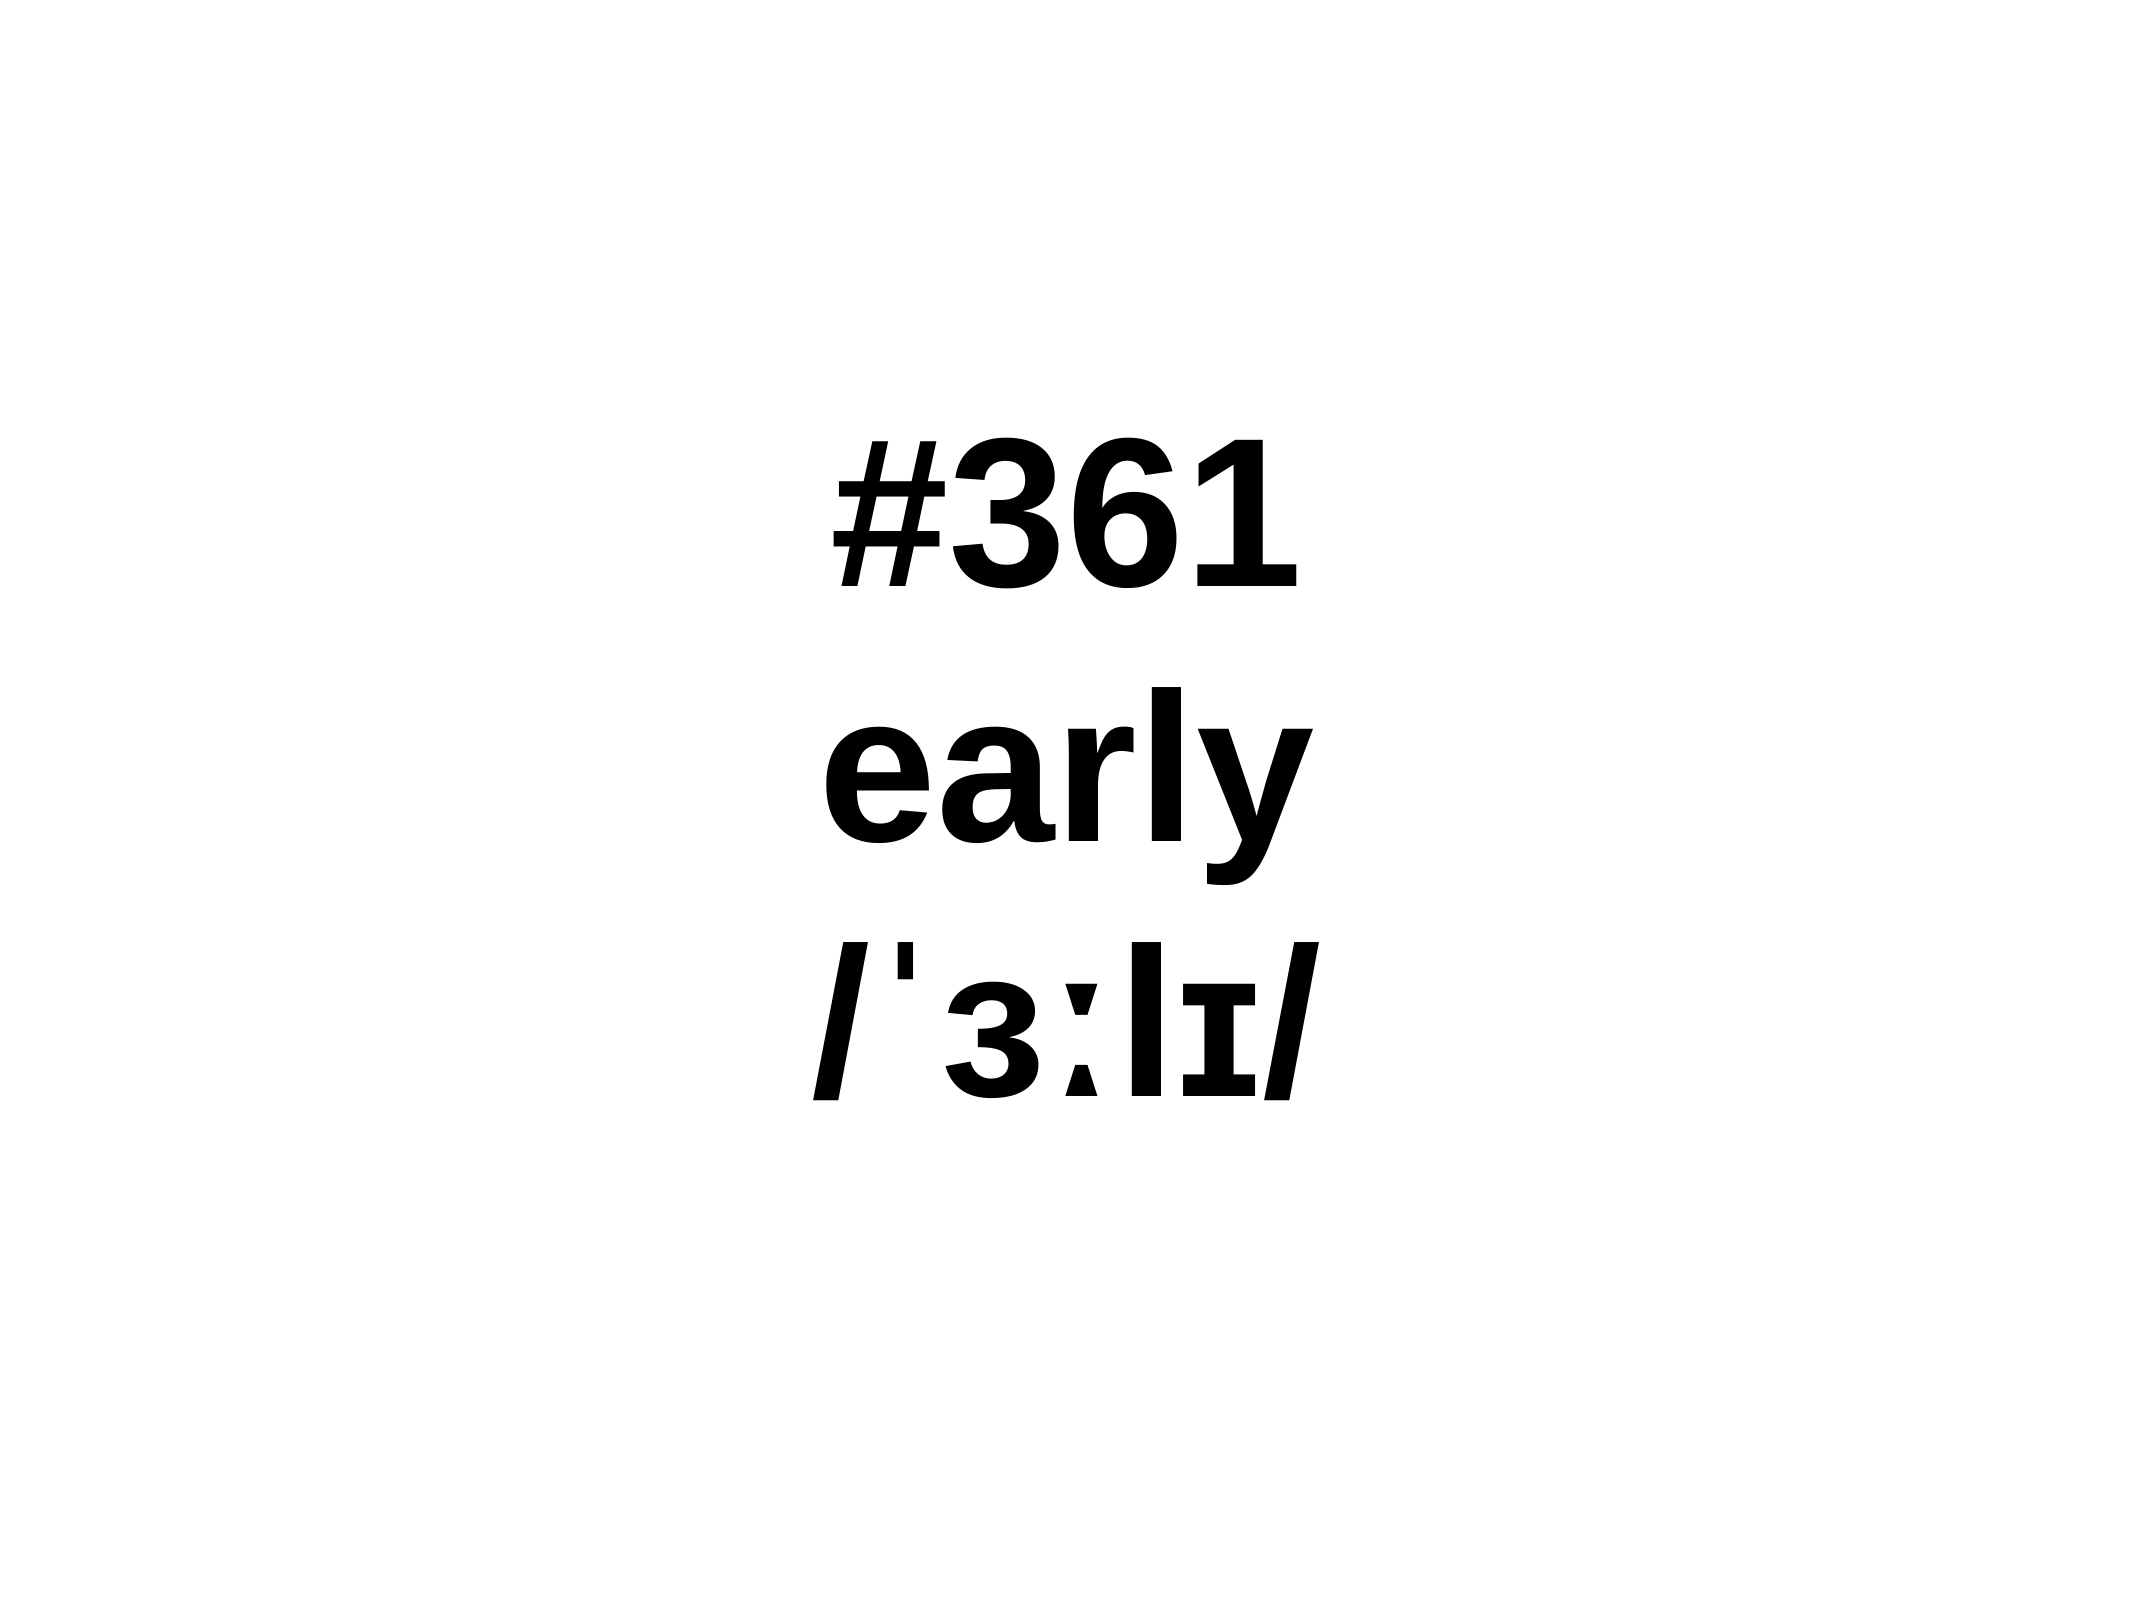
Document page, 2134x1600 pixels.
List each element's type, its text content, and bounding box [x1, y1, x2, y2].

list #361 early /ˈɜːlɪ/ [207, 366, 1926, 1147]
